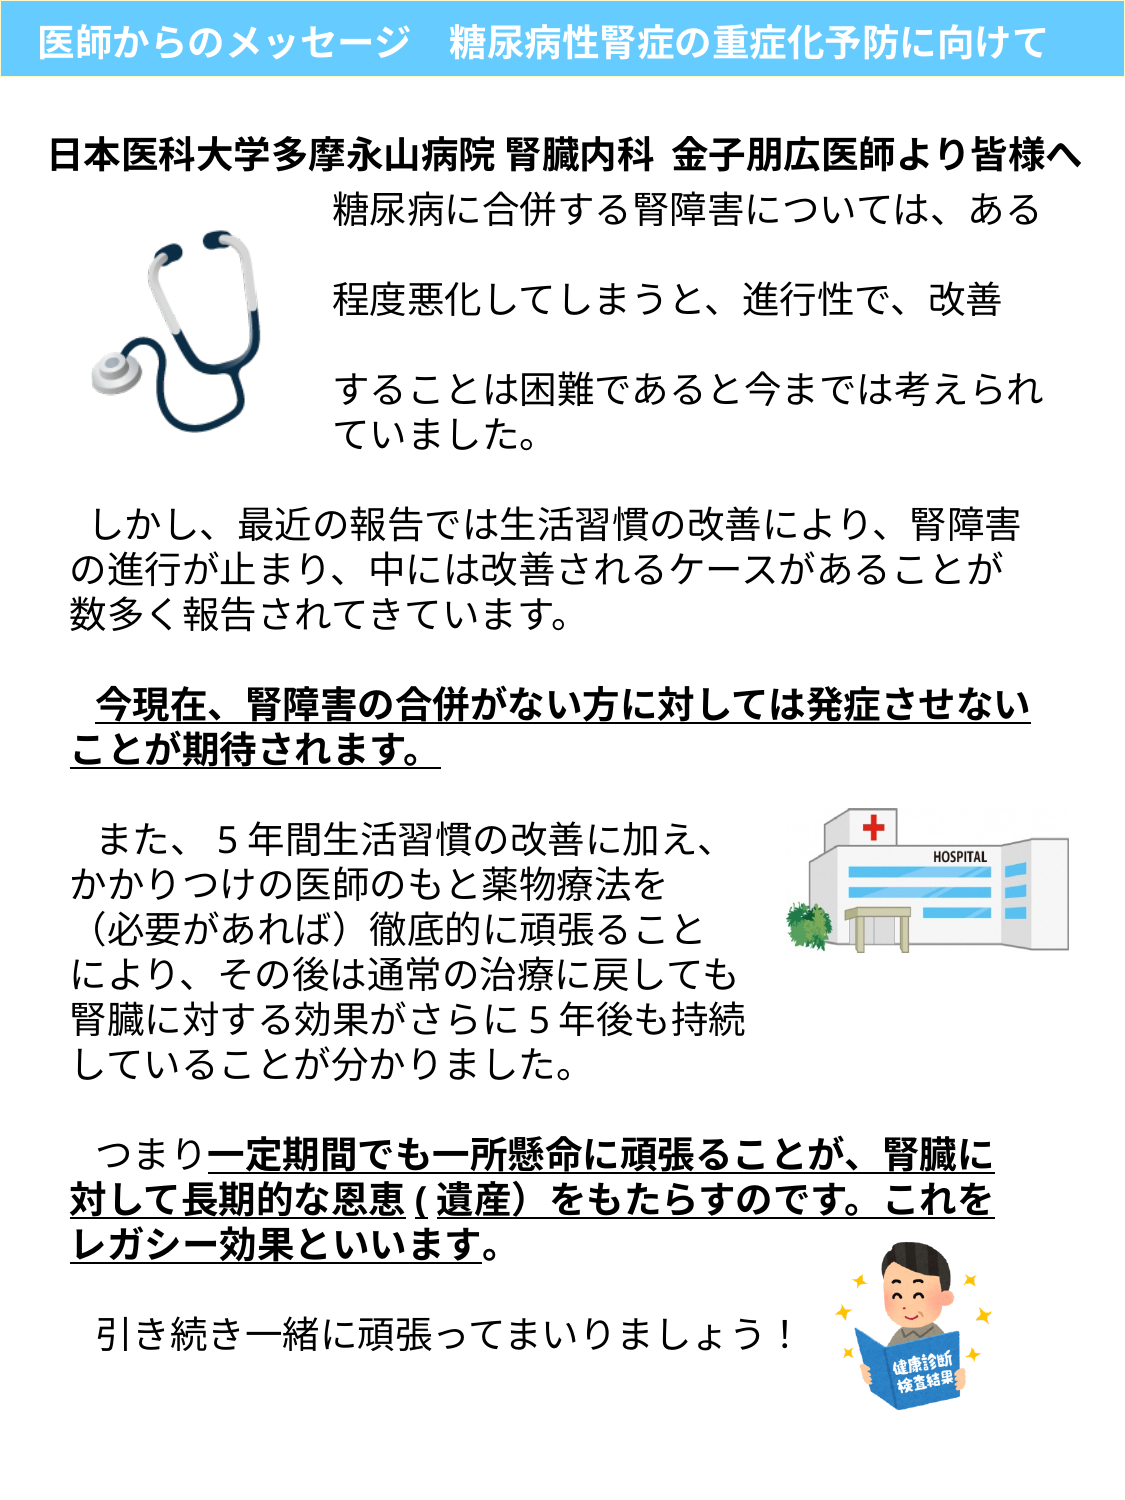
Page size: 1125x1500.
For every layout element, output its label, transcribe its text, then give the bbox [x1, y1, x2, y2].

picture [786, 808, 1069, 953]
text_box 医師からのメッセージ 糖尿病性腎症の重症化予防に向けて [19, 29, 1106, 72]
text_box 糖尿病に合併する腎障害については、ある 程度悪化してしまうと、進行性で、改善 することは困難であると今までは考えられ ていました。 しかし、最近の報告では生活習慣の改善により、腎障害の進行が止まり、中には改善されるケースがあることが 数多く報告されてきています。 今現在、腎障害の合併がない方に対しては発症させないことが期待されます。 また、5年間生活習慣の改善に加え、 かかりつけの医師のもと薬物療法を （必要があれば）徹底的に頑張ること により、その後は通常の治療に戻しても 腎臓に対する効果がさらに5年後も持続 していることが分かりました。 つまり一定期間でも一所懸命に頑張ることが、腎臓に 対して長期的な恩恵(遺産）をもたらすのです。これを レガシー効果といいます。 引き続き一緒に頑張ってまいりましょう！ [54, 183, 1071, 1364]
picture [833, 1234, 1000, 1419]
text_box [0, 0, 1125, 77]
text_box 日本医科大学多摩永山病院 腎臓内科 金子朋広医師より皆様へ [23, 123, 1106, 183]
picture [54, 206, 303, 455]
